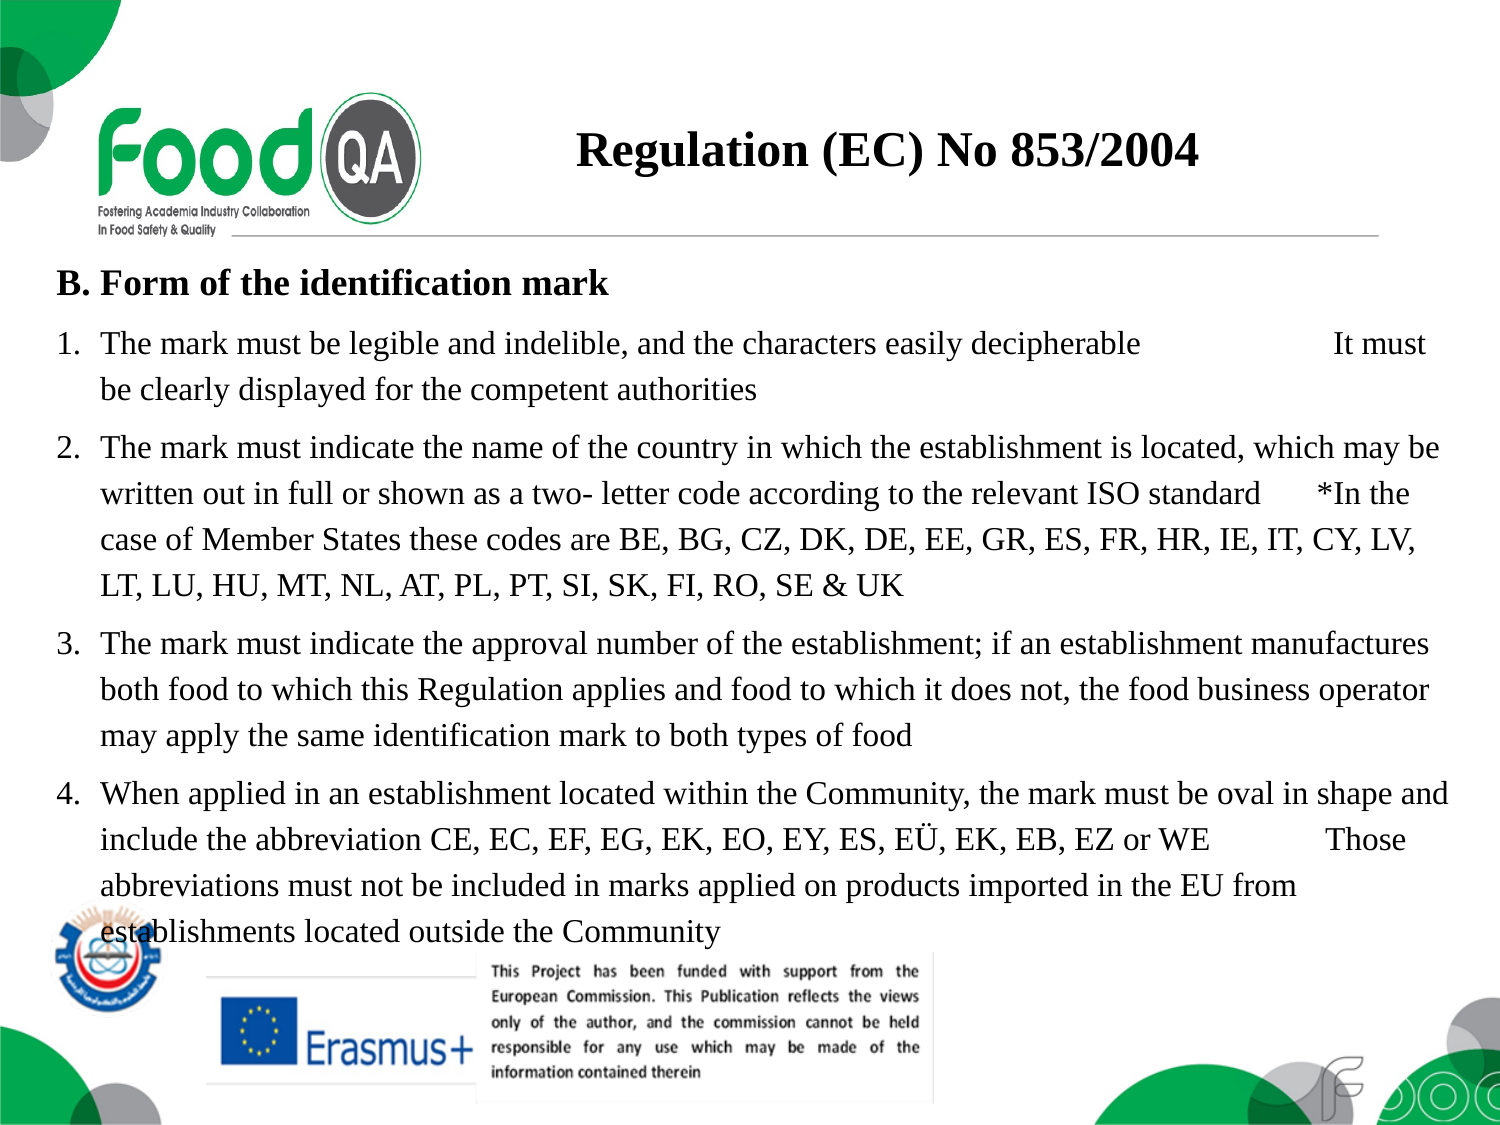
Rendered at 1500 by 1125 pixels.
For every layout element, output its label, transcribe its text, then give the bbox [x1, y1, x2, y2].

picture [0, 0, 1500, 244]
picture [0, 892, 1500, 1125]
list B. Form of the identification mark The mark must be legible and indelible, and the characters easily decipherable It must be clearly displayed for the competent authorities The mark must indicate the name of the country in which the establishment is located, which may be written out in full or shown as a two- letter code according to the relevant ISO standard *In the case of Member States these codes are BE, BG, CZ, DK, DE, EE, GR, ES, FR, HR, IE, IT, CY, LV, LT, LU, HU, MT, NL, AT, PL, PT, SI, SK, FI, RO, SE & UK The mark must indicate the approval number of the establishment; if an establishment manufactures both food to which this Regulation applies and food to which it does not, the food business operator may apply the same identification mark to both types of food When applied in an establishment located within the Community, the mark must be oval in shape and include the abbreviation CE, EC, EF, EG, EK, EO, EY, ES, EÜ, EK, EB, EZ or WE Those abbreviations must not be included in marks applied on products imported in the EU from establishments located outside the Community [41, 252, 1471, 985]
